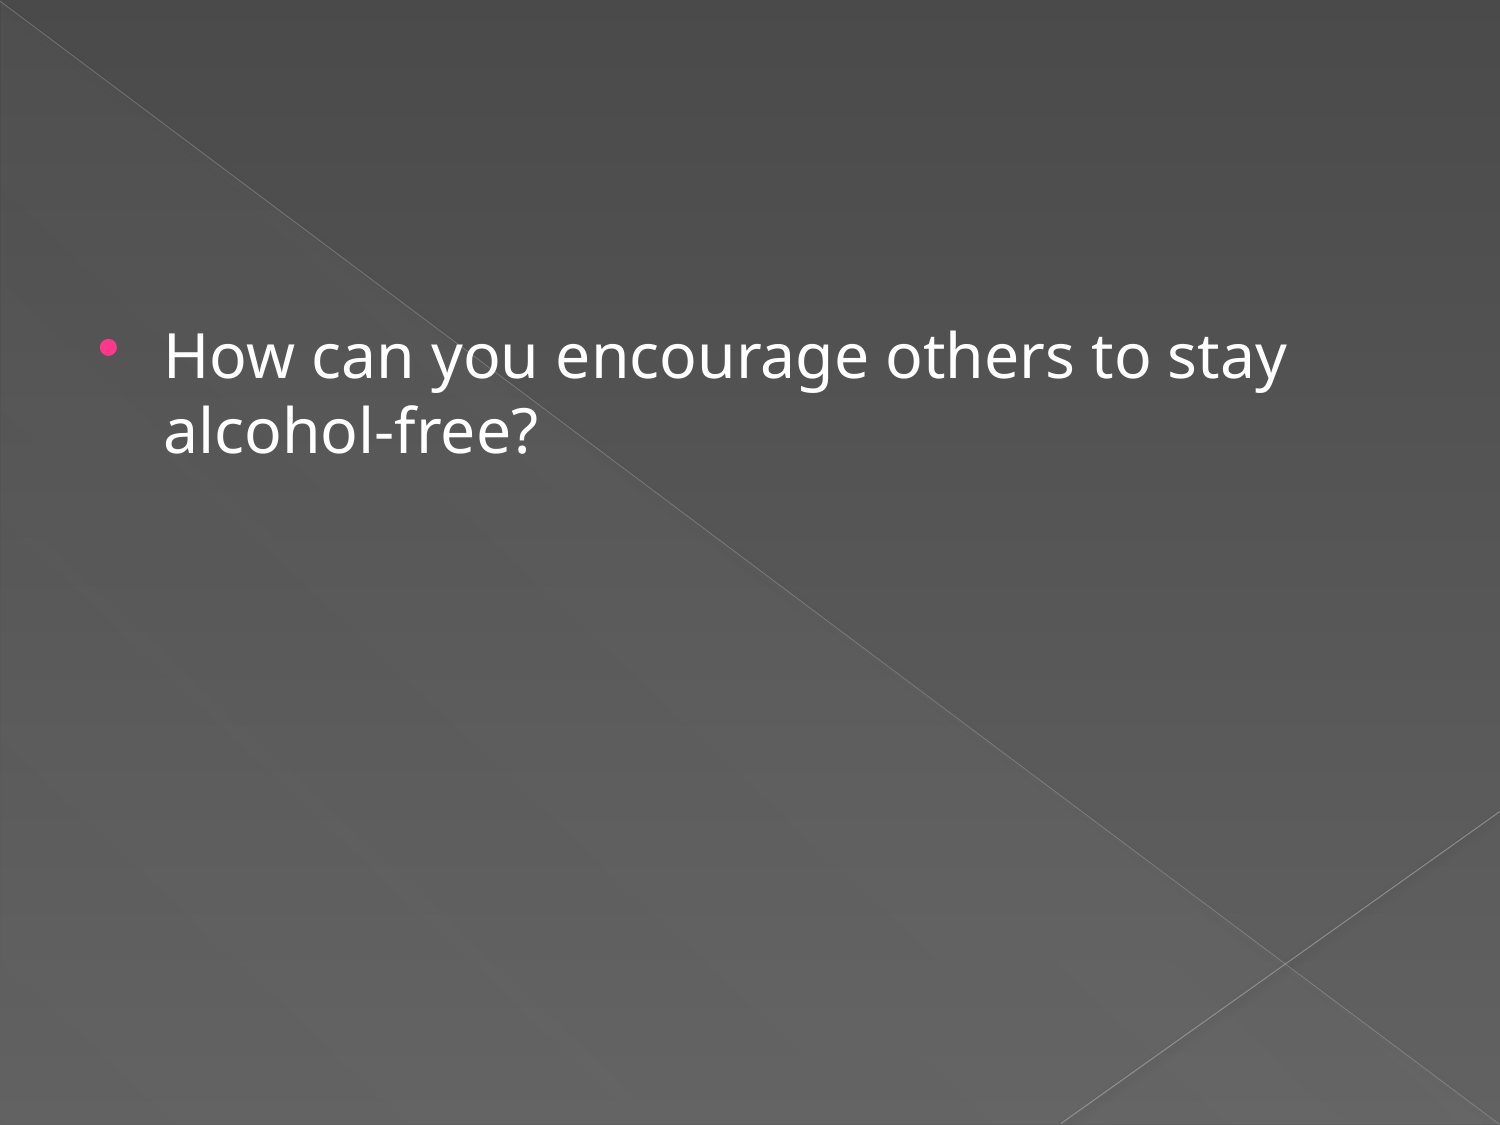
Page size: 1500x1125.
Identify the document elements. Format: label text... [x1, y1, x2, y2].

list How can you encourage others to stay alcohol-free? [75, 308, 1425, 1059]
